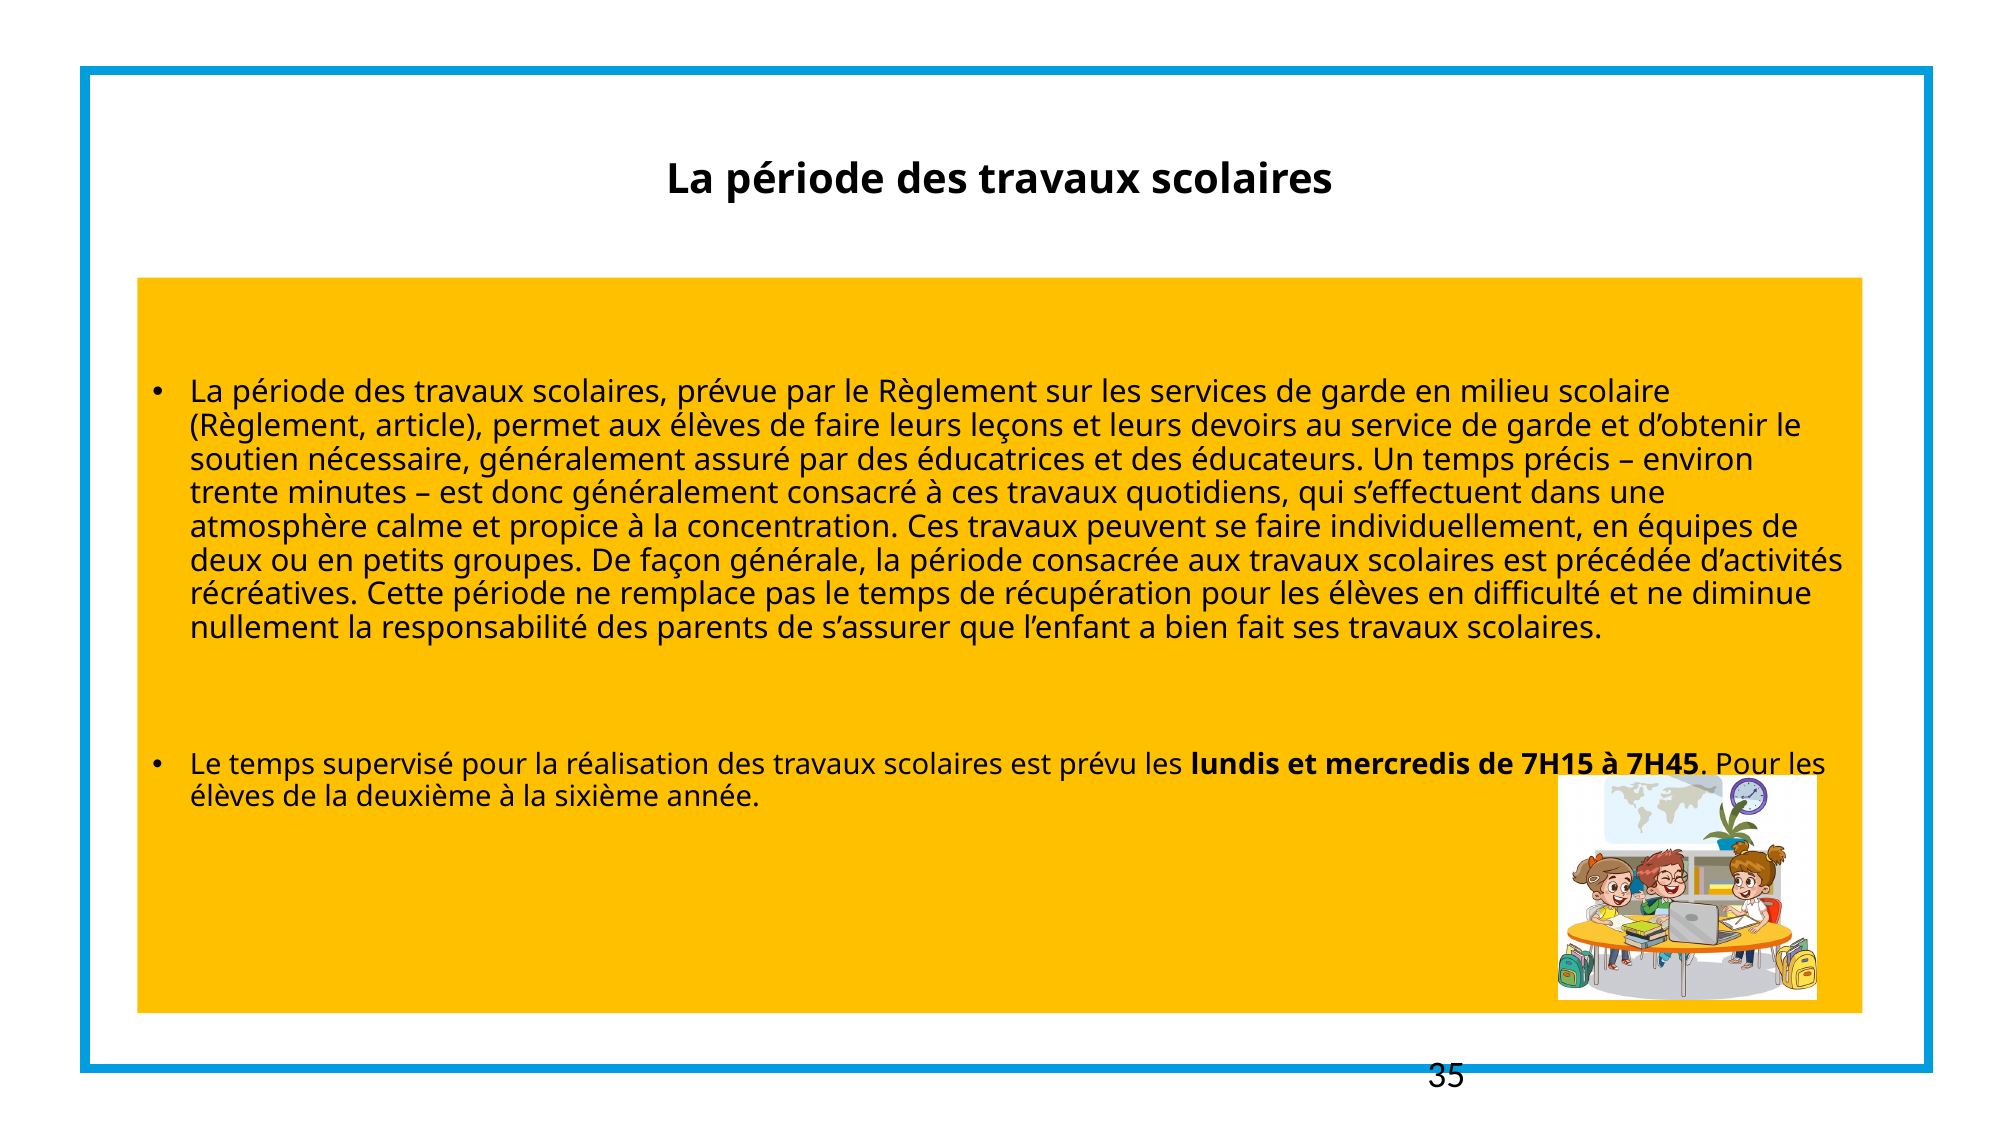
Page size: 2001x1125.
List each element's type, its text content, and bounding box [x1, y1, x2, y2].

picture [1558, 775, 1817, 1000]
list La période des travaux scolaires, prévue par le Règlement sur les services de garde en milieu scolaire (Règlement, article), permet aux élèves de faire leurs leçons et leurs devoirs au service de garde et d’obtenir le soutien nécessaire, généralement assuré par des éducatrices et des éducateurs. Un temps précis – environ trente minutes – est donc généralement consacré à ces travaux quotidiens, qui s’effectuent dans une atmosphère calme et propice à la concentration. Ces travaux peuvent se faire individuellement, en équipes de deux ou en petits groupes. De façon générale, la période consacrée aux travaux scolaires est précédée d’activités récréatives. Cette période ne remplace pas le temps de récupération pour les élèves en difficulté et ne diminue nullement la responsabilité des parents de s’assurer que l’enfant a bien fait ses travaux scolaires. Le temps supervisé pour la réalisation des travaux scolaires est prévu les lundis et mercredis de 7H15 à 7H45. Pour les élèves de la deuxième à la sixième année. [137, 277, 1863, 1014]
title La période des travaux scolaires [137, 59, 1863, 224]
slide_number 35 [1412, 1042, 1863, 1103]
